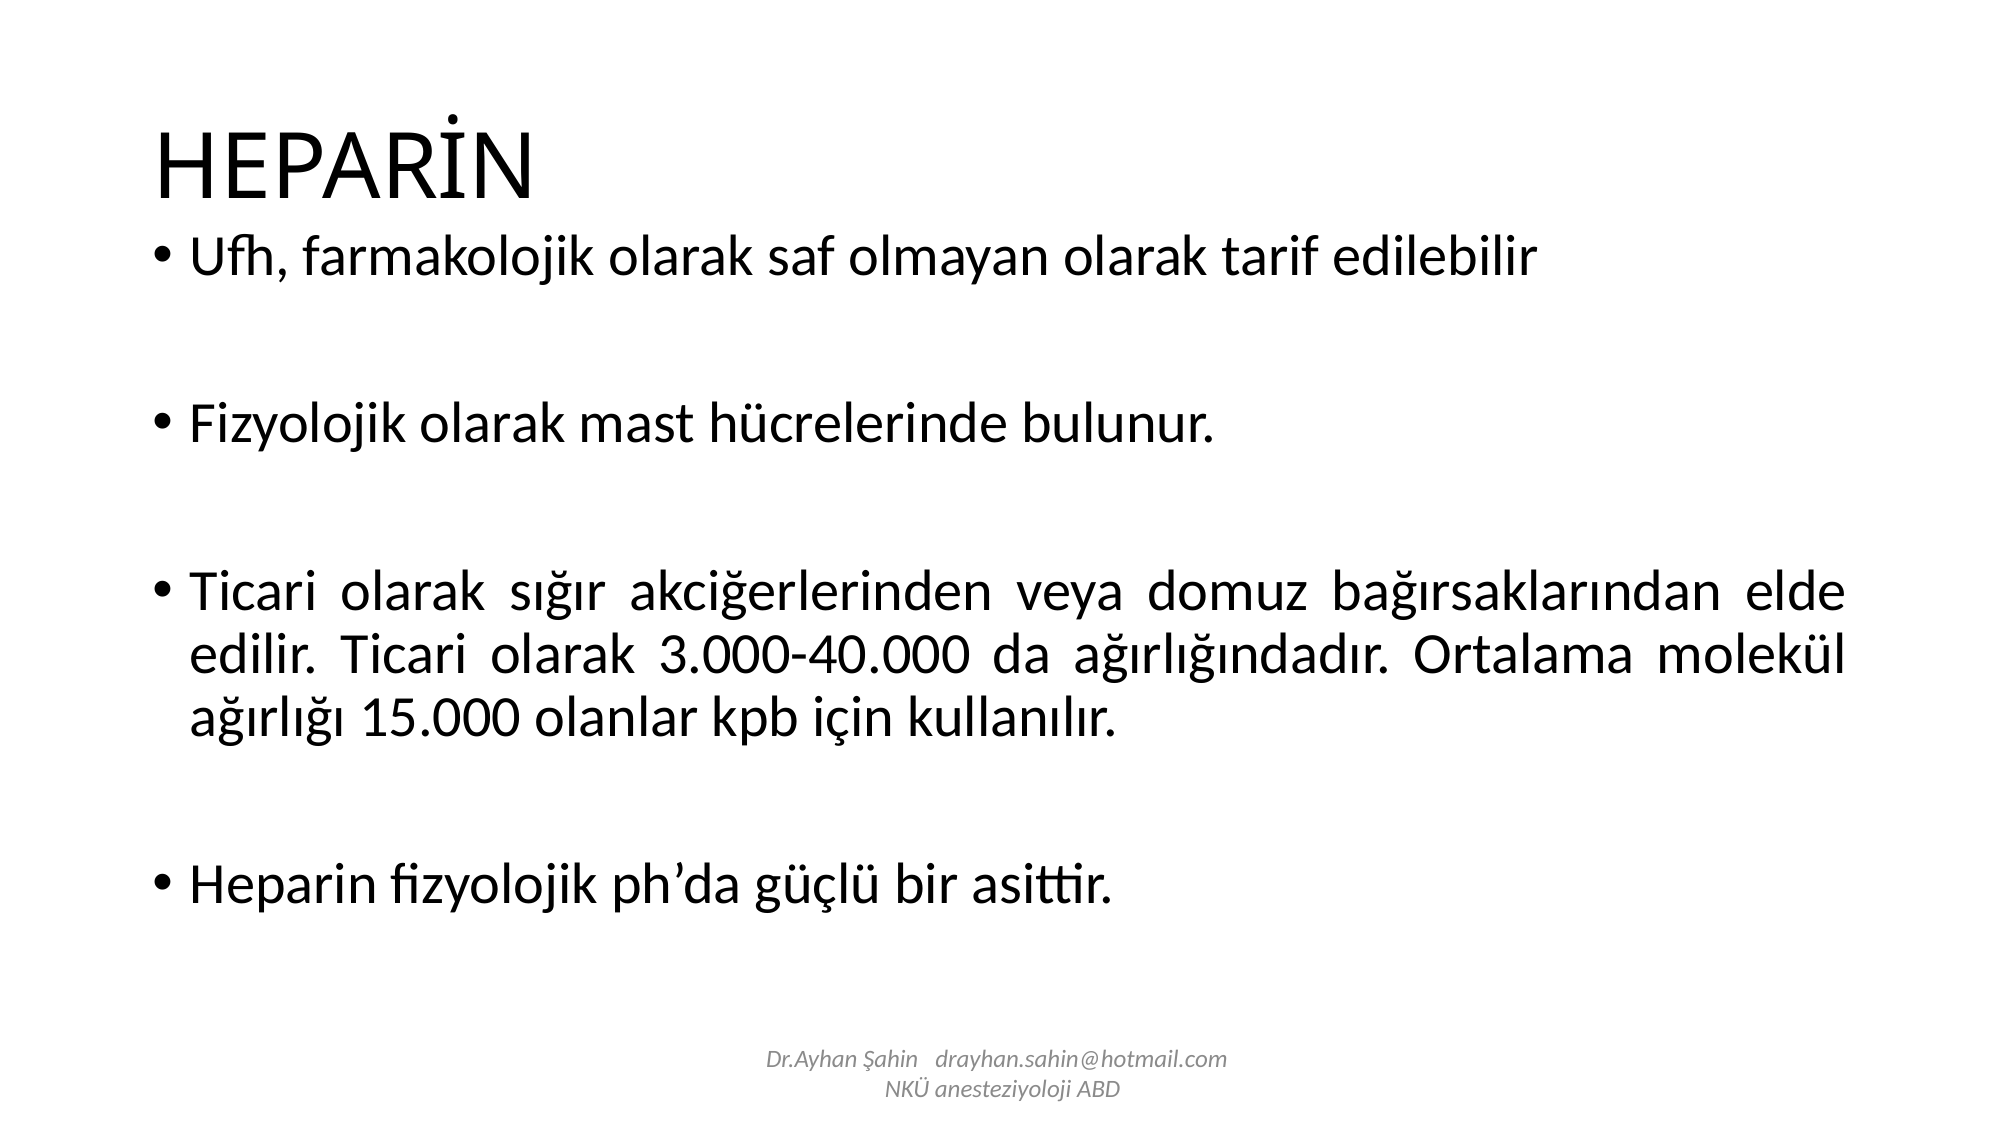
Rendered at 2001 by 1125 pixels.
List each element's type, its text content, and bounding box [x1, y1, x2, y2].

list Ufh, farmakolojik olarak saf olmayan olarak tarif edilebilir Fizyolojik olarak mast hücrelerinde bulunur. Ticari olarak sığır akciğerlerinden veya domuz bağırsaklarından elde edilir. Ticari olarak 3.000-40.000 da ağırlığındadır. Ortalama molekül ağırlığı 15.000 olanlar kpb için kullanılır. Heparin fizyolojik ph’da güçlü bir asittir. [137, 217, 1863, 1014]
title HEPARİN [137, 59, 1863, 217]
footer Dr.Ayhan Şahin drayhan.sahin@hotmail.com NKÜ anesteziyoloji ABD [662, 1042, 1338, 1103]
